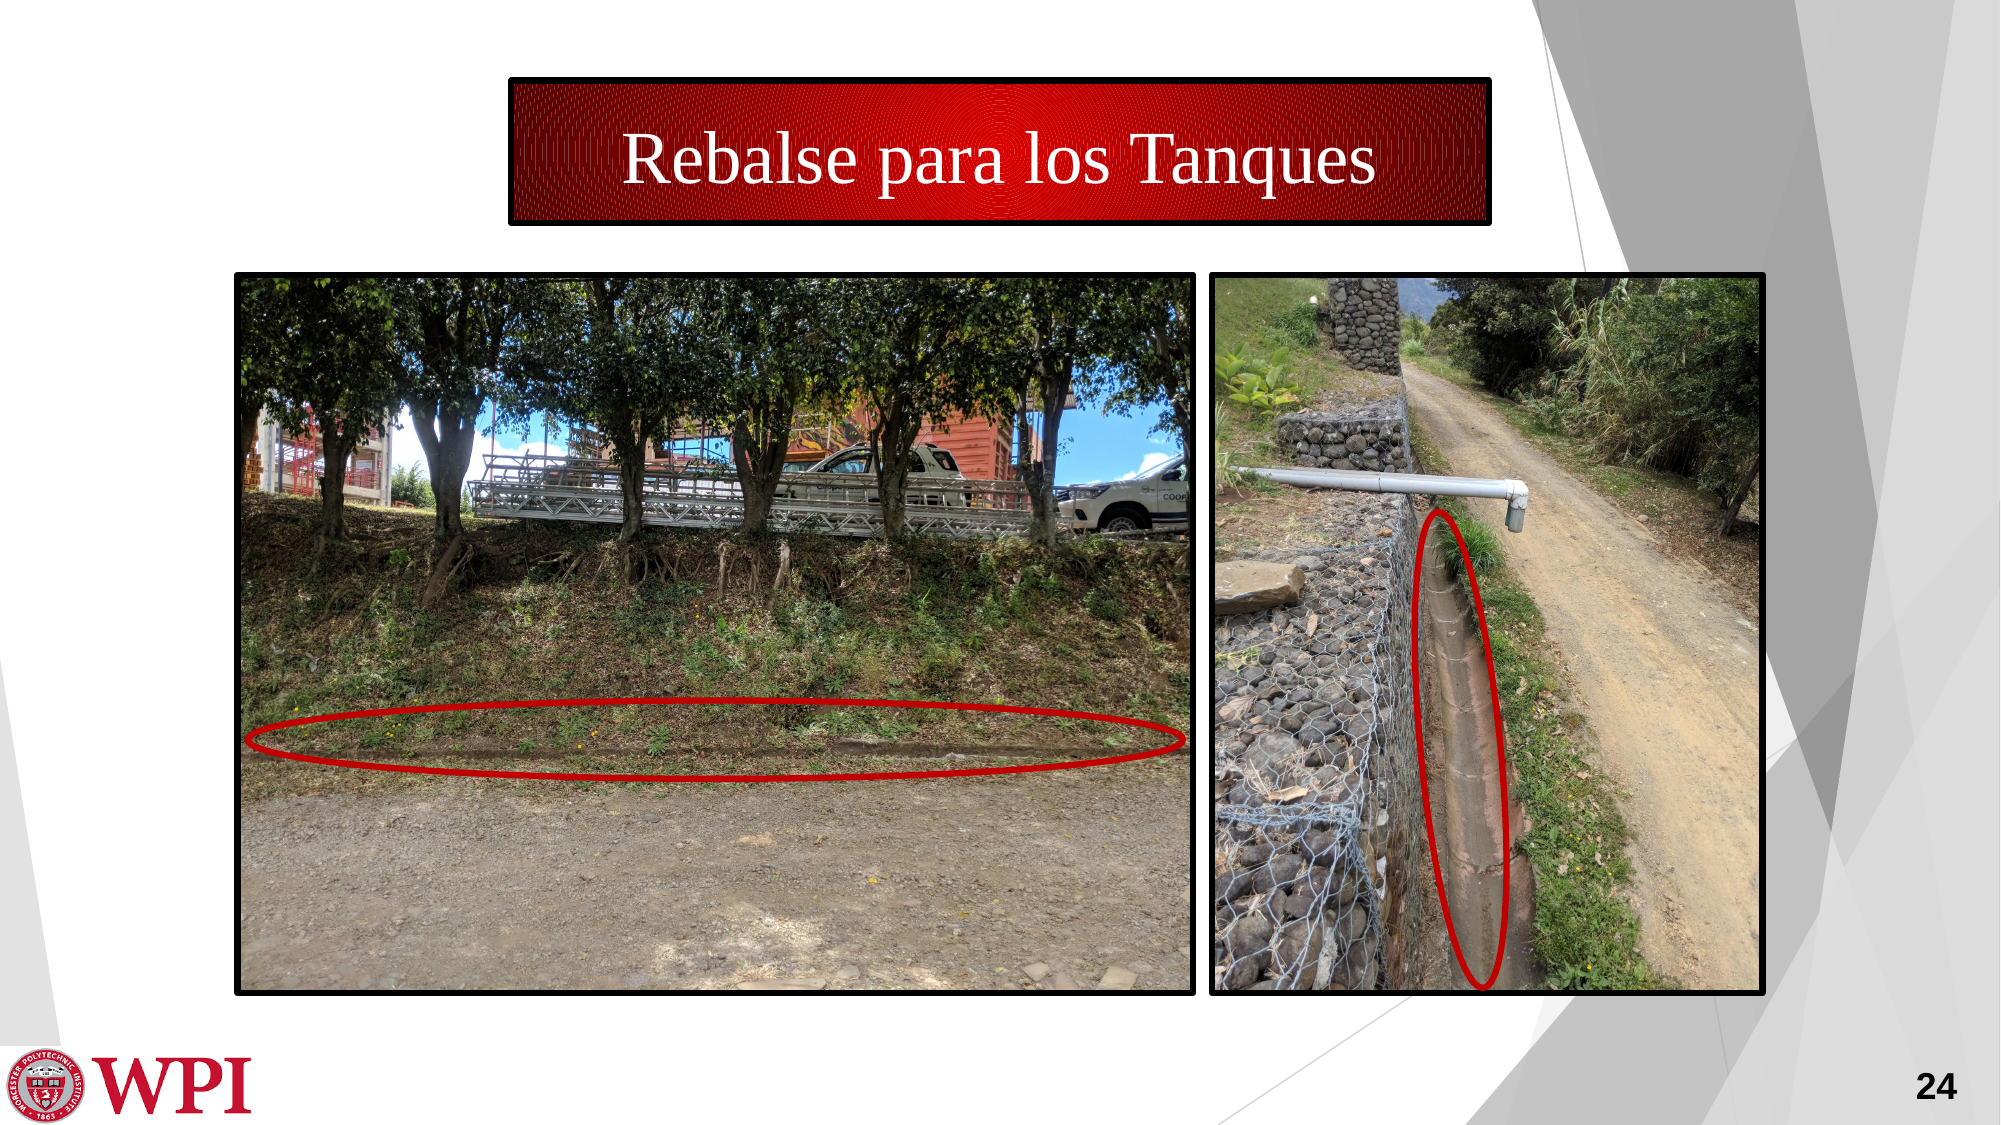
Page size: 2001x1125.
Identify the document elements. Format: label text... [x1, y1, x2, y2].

picture [0, 1046, 254, 1125]
text_box [511, 80, 1489, 114]
picture [1214, 277, 1760, 991]
text_box 24 [1886, 1046, 1987, 1115]
picture [240, 277, 1191, 991]
text_box [511, 214, 1489, 223]
title Rebalse para los Tanques [511, 114, 1489, 214]
